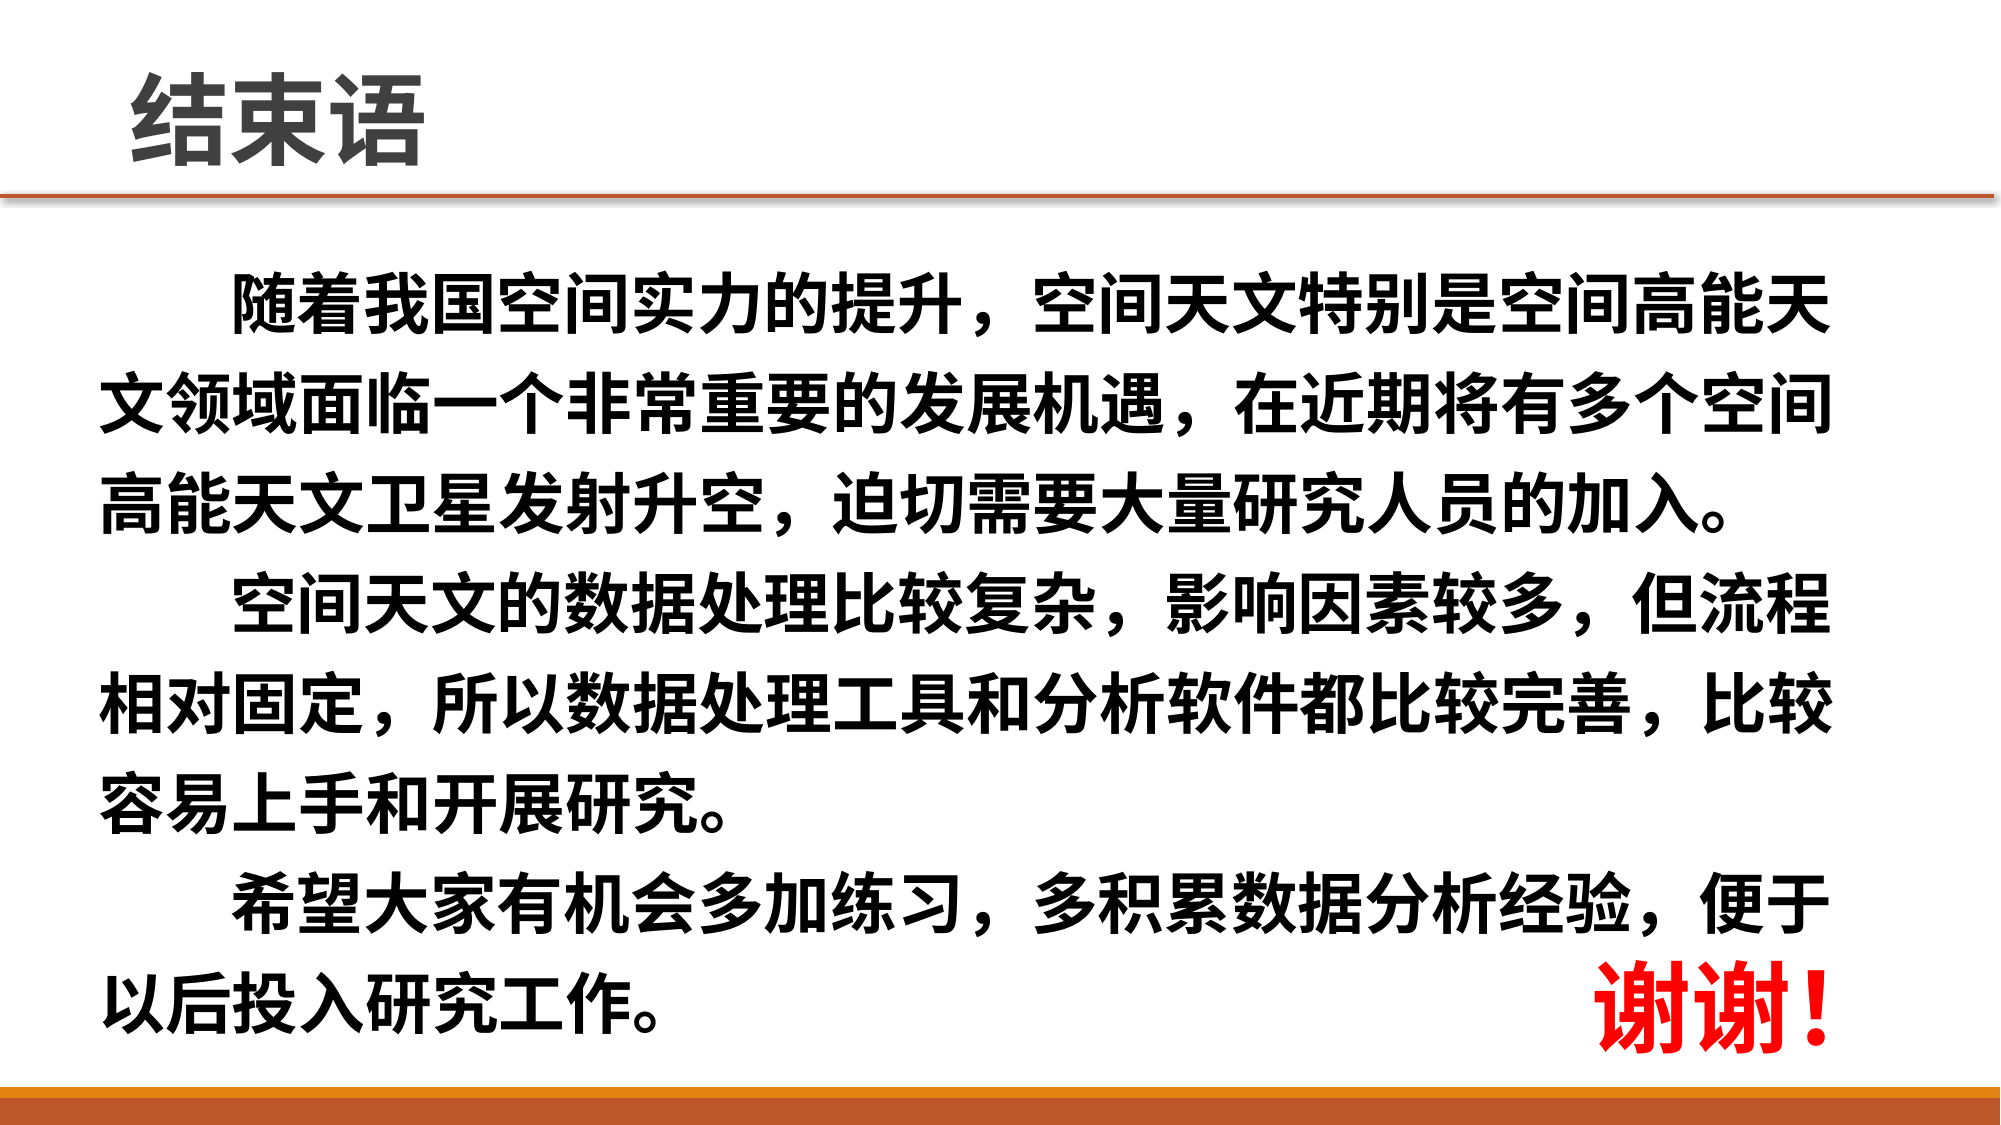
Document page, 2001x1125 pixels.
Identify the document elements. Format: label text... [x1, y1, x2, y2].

text_box 谢谢！ [1576, 938, 1890, 1073]
title 结束语 [114, 16, 1890, 186]
text_box 随着我国空间实力的提升，空间天文特别是空间高能天文领域面临一个非常重要的发展机遇，在近期将有多个空间高能天文卫星发射升空，迫切需要大量研究人员的加入。 空间天文的数据处理比较复杂，影响因素较多，但流程相对固定，所以数据处理工具和分析软件都比较完善，比较容易上手和开展研究。 希望大家有机会多加练习，多积累数据分析经验，便于以后投入研究工作。 [83, 234, 1914, 1049]
